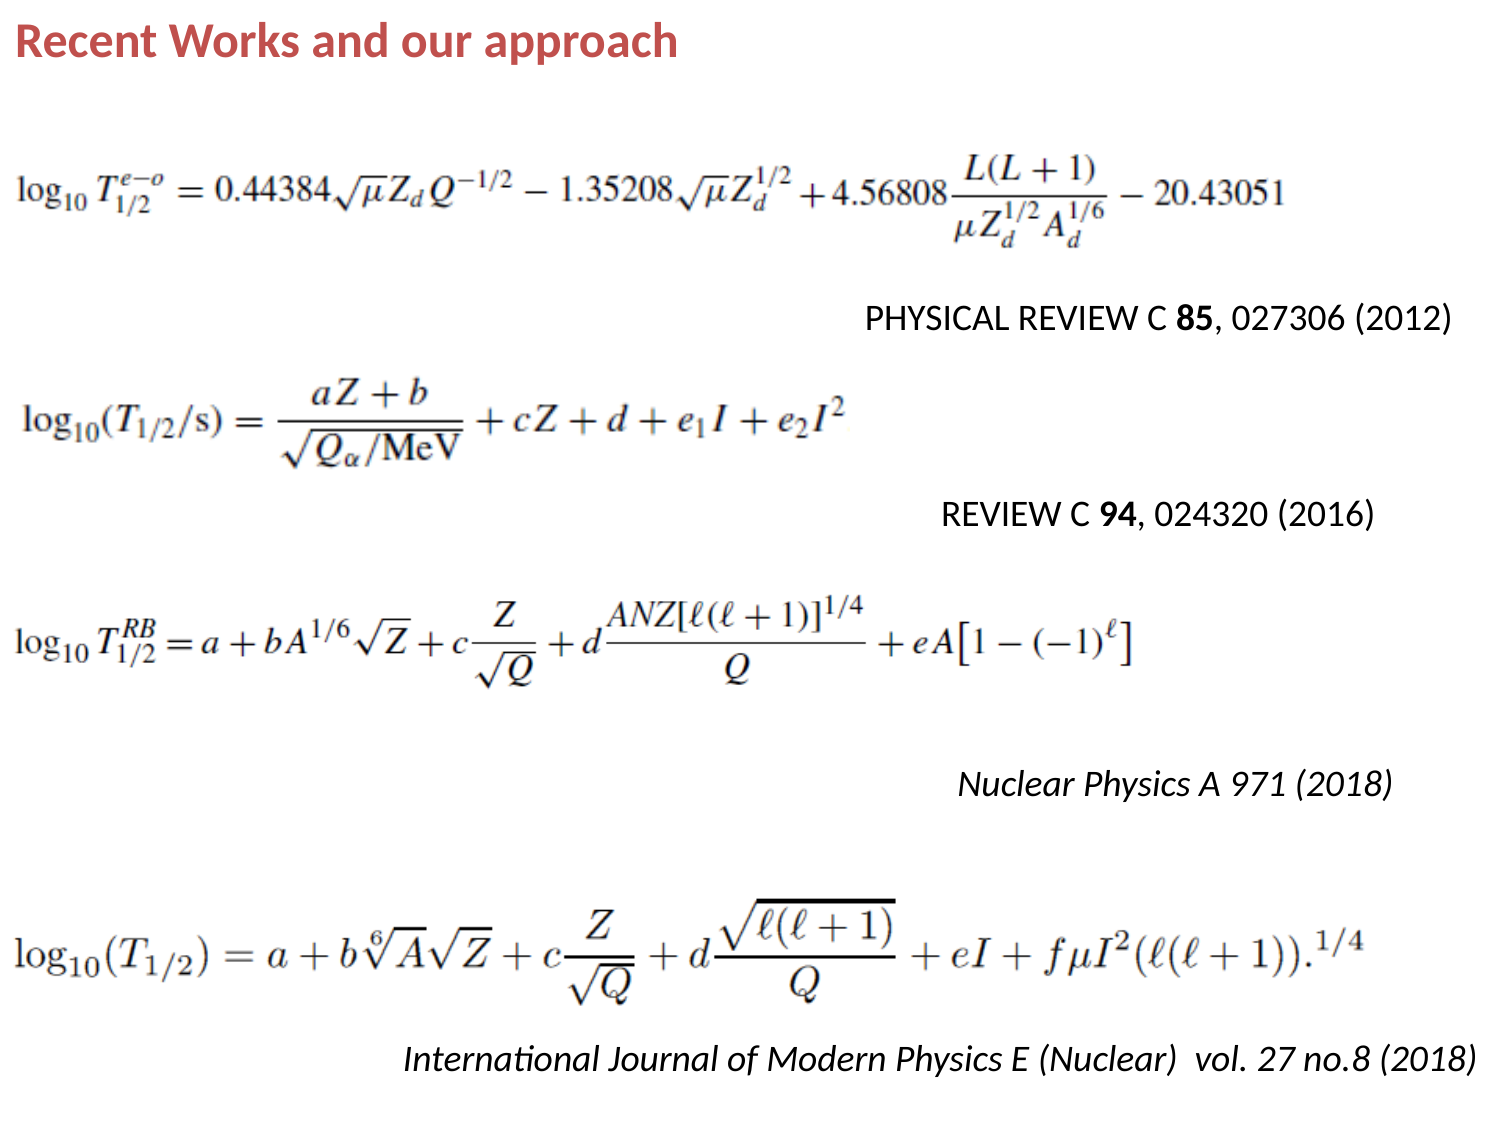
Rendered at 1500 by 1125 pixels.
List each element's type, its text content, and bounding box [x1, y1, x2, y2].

picture [0, 151, 1288, 254]
text_box Recent Works and our approach [0, 0, 813, 75]
text_box PHYSICAL REVIEW C 85, 027306 (2012) [850, 285, 1468, 346]
text_box International Journal of Modern Physics E (Nuclear) vol. 27 no.8 (2018) [388, 1026, 1494, 1087]
picture [0, 589, 1135, 696]
picture [0, 887, 1379, 1017]
text_box REVIEW C 94, 024320 (2016) [926, 481, 1425, 542]
picture [11, 370, 850, 476]
text_box Nuclear Physics A 971 (2018) [942, 751, 1409, 812]
